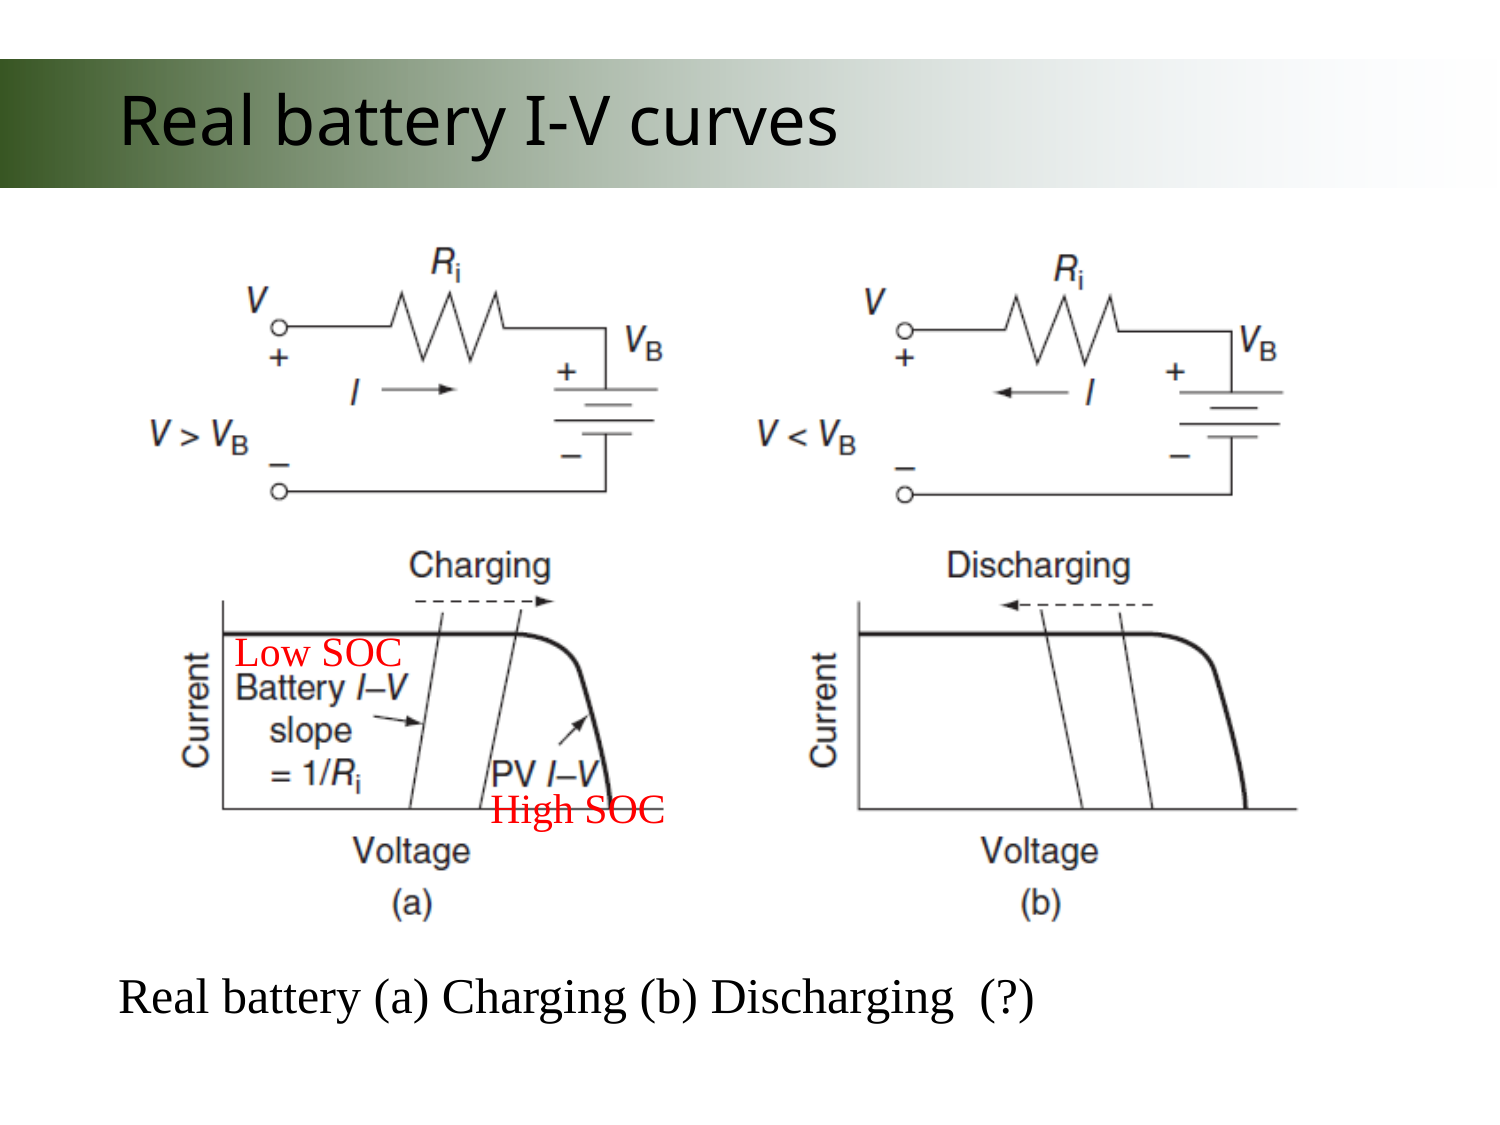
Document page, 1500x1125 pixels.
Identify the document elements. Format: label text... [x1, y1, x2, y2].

list Real battery (a) Charging (b) Discharging (?) [103, 200, 1397, 1014]
title Real battery I-V curves [103, 59, 1397, 188]
picture [124, 237, 1350, 931]
